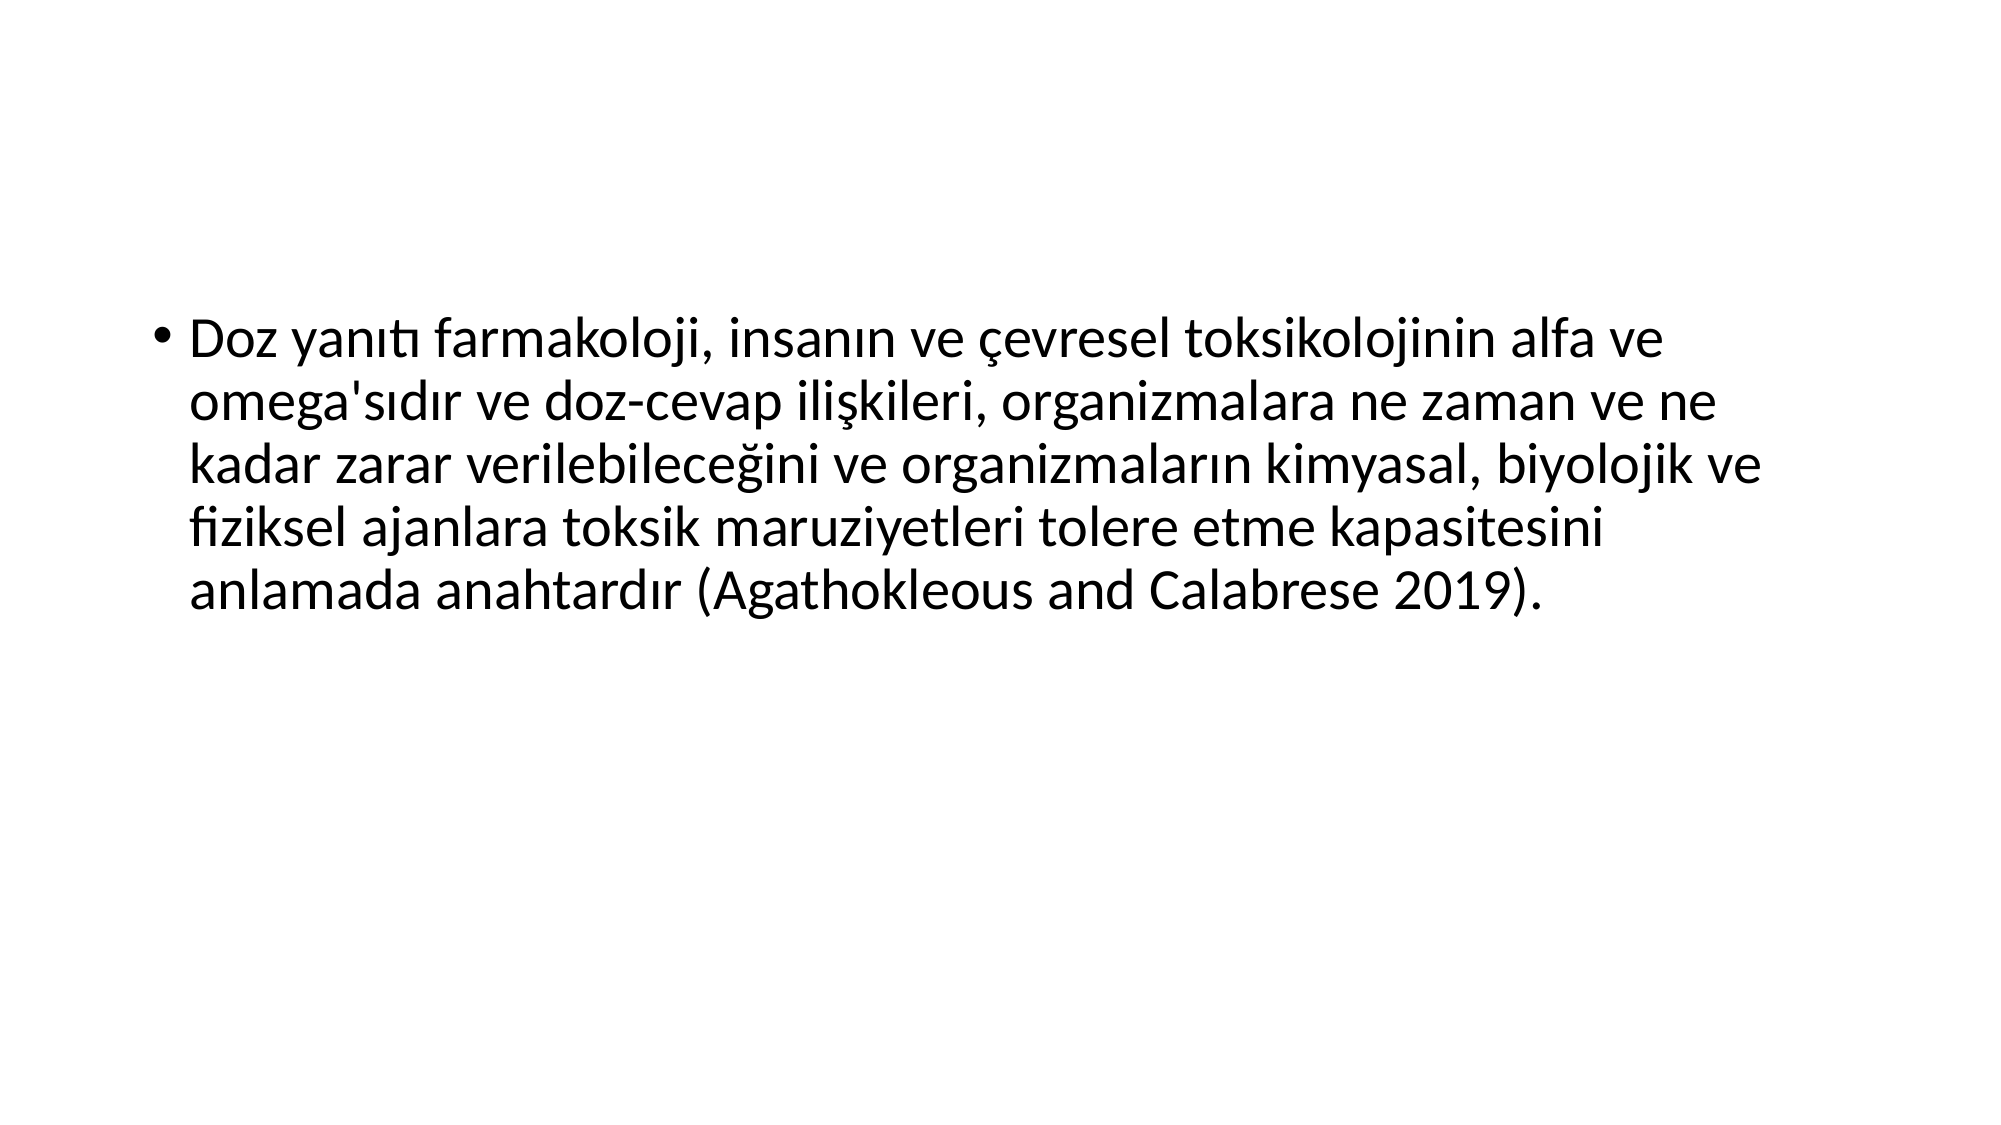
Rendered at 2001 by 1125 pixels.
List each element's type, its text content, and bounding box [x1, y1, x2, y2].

list Doz yanıtı farmakoloji, insanın ve çevresel toksikolojinin alfa ve omega'sıdır ve doz-cevap ilişkileri, organizmalara ne zaman ve ne kadar zarar verilebileceğini ve organizmaların kimyasal, biyolojik ve fiziksel ajanlara toksik maruziyetleri tolere etme kapasitesini anlamada anahtardır (Agathokleous and Calabrese 2019). [137, 299, 1863, 1014]
